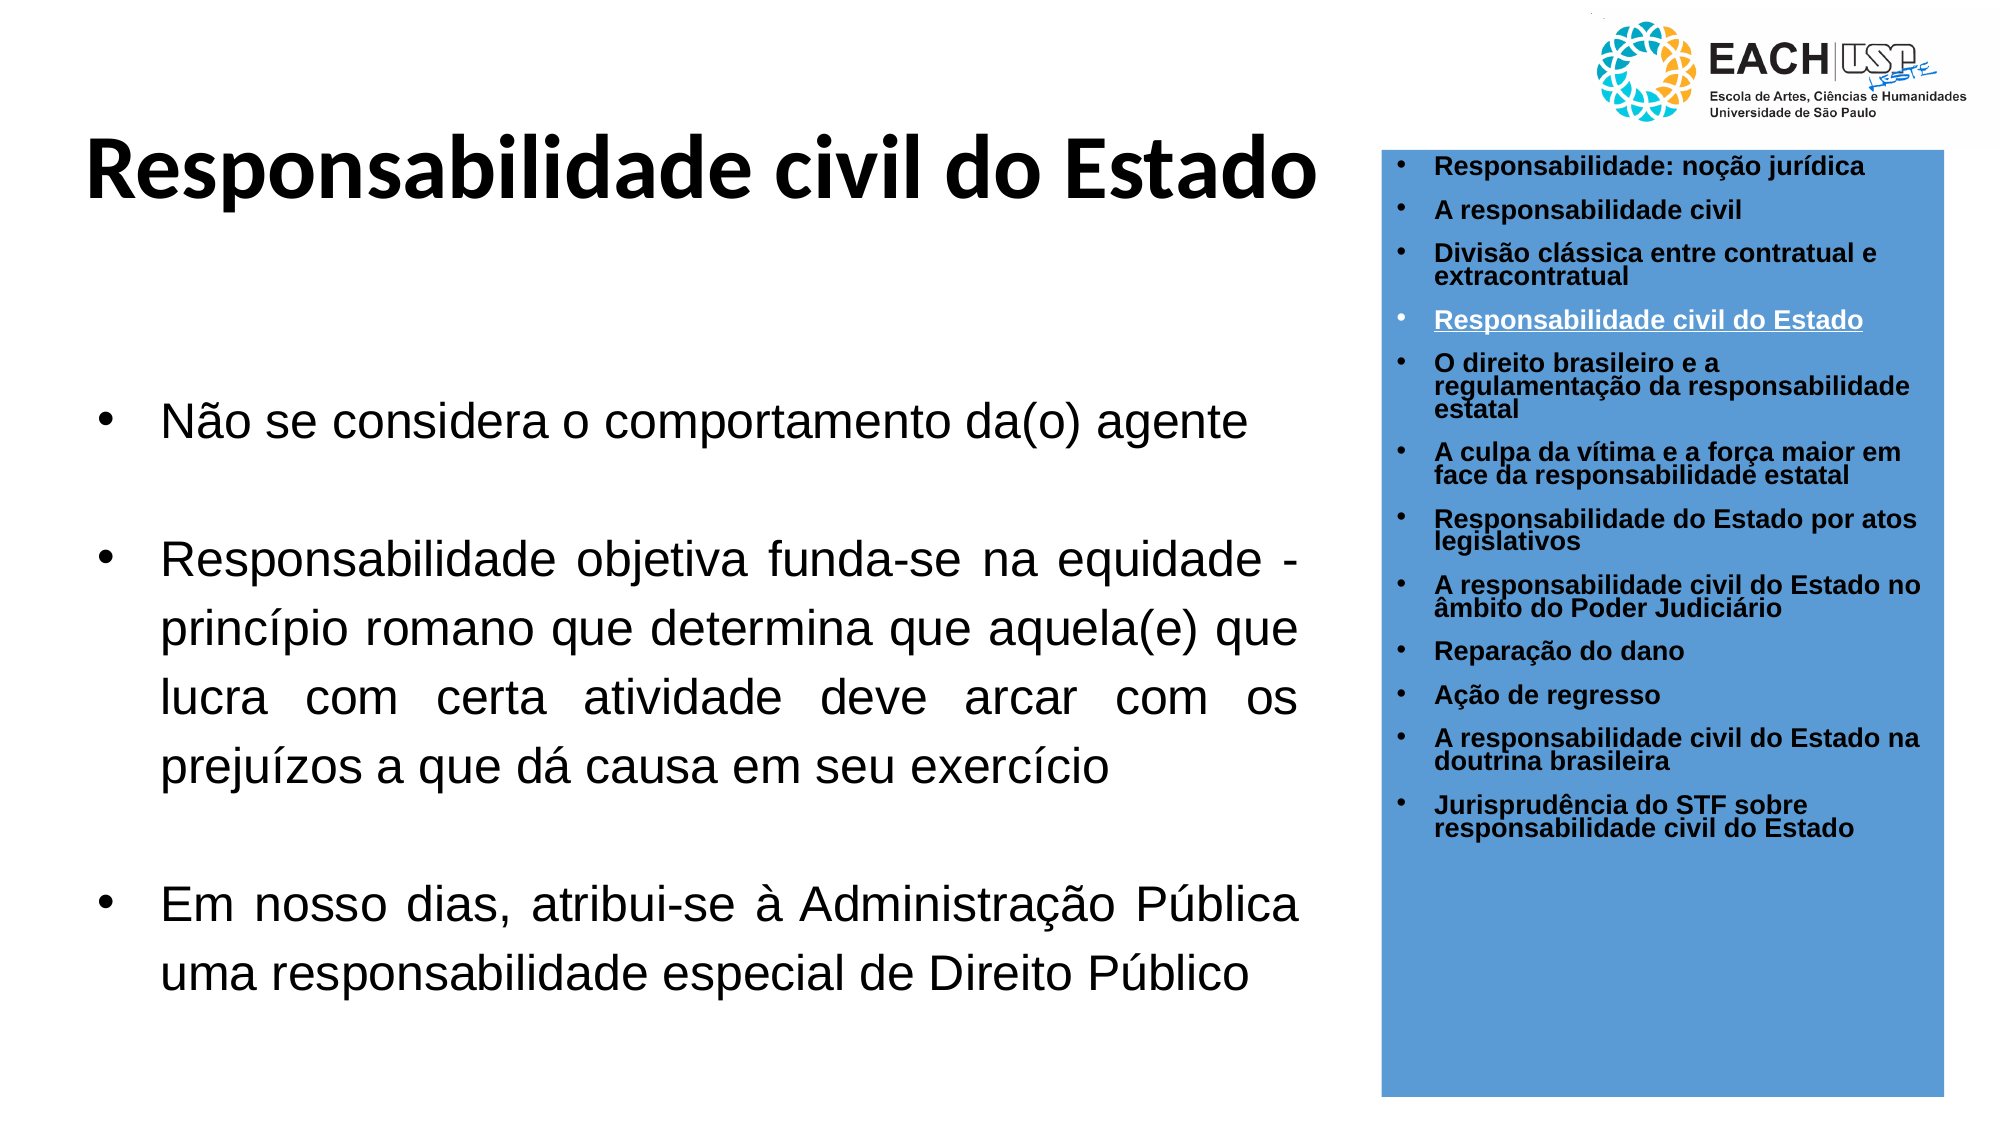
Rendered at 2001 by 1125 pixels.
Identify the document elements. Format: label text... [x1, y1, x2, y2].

picture [1590, 9, 2000, 151]
list Responsabilidade: noção jurídica A responsabilidade civil Divisão clássica entre contratual e extracontratual Responsabilidade civil do Estado O direito brasileiro e a regulamentação da responsabilidade estatal A culpa da vítima e a força maior em face da responsabilidade estatal Responsabilidade do Estado por atos legislativos A responsabilidade civil do Estado no âmbito do Poder Judiciário Reparação do dano Ação de regresso A responsabilidade civil do Estado na doutrina brasileira Jurisprudência do STF sobre responsabilidade civil do Estado [1381, 149, 1945, 1097]
slide_number 32 [1412, 1097, 1863, 1103]
title Responsabilidade civil do Estado [70, 59, 1584, 278]
list Não se considera o comportamento da(o) agente Responsabilidade objetiva funda-se na equidade - princípio romano que determina que aquela(e) que lucra com certa atividade deve arcar com os prejuízos a que dá causa em seu exercício Em nosso dias, atribui-se à Administração Pública uma responsabilidade especial de Direito Público [70, 242, 1315, 1069]
